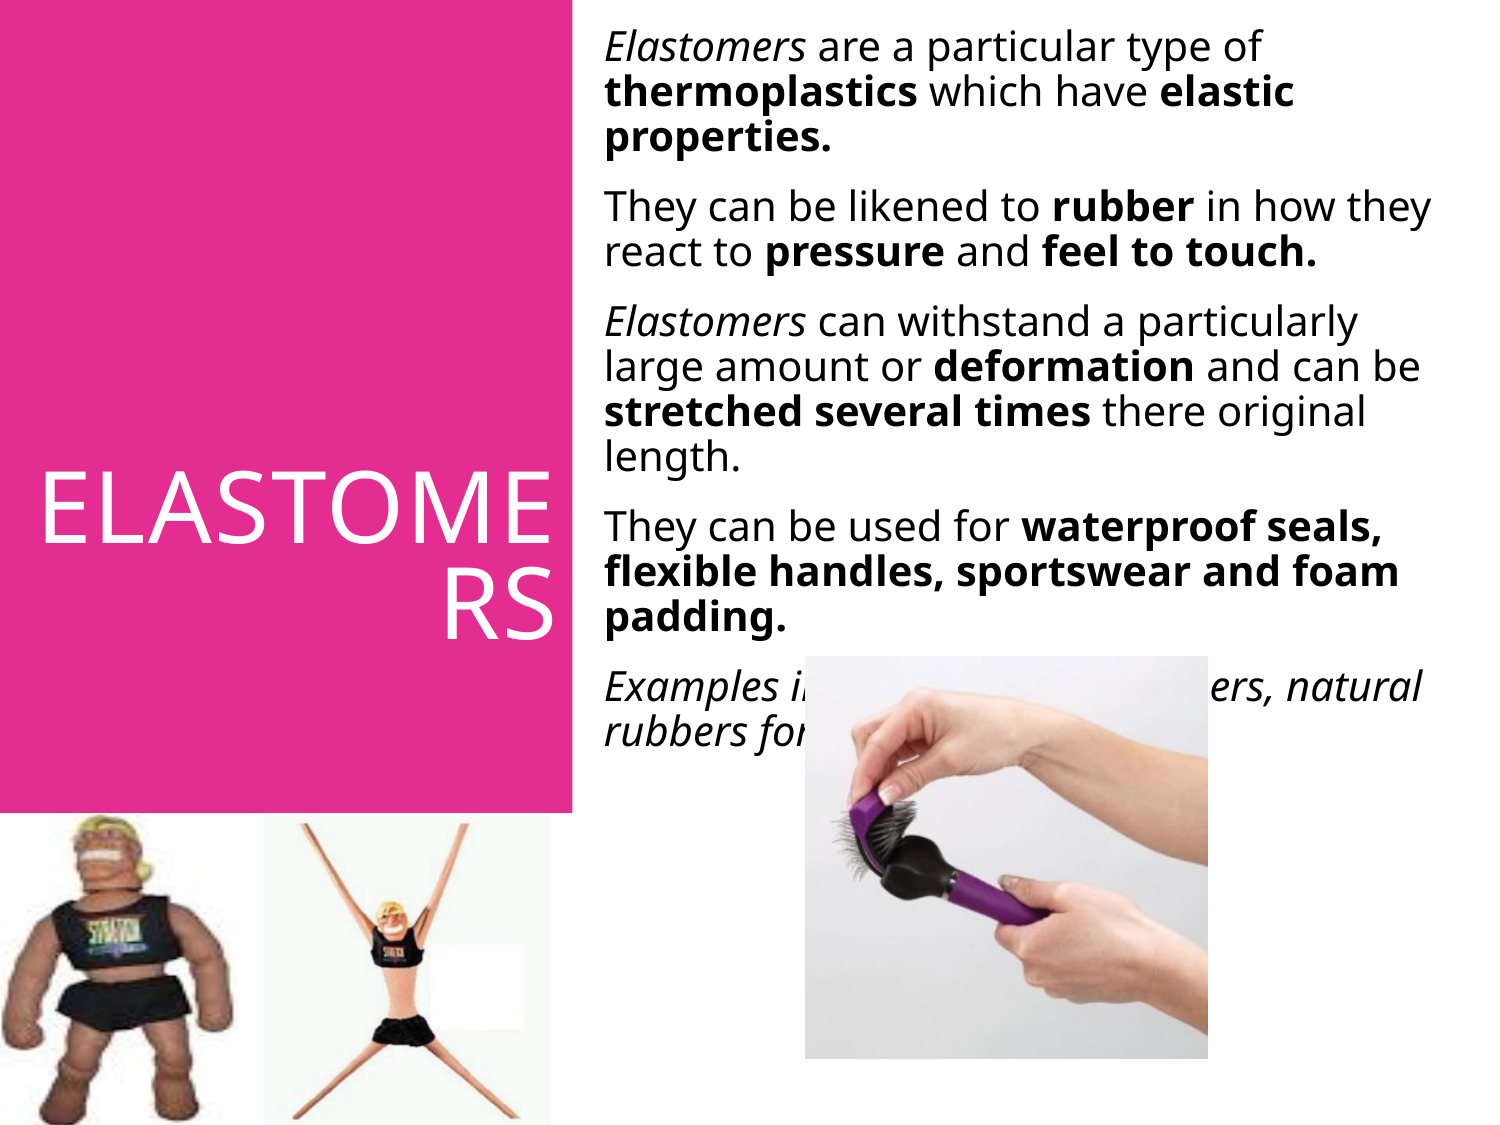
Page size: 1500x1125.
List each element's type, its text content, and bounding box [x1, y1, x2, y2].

text_box [574, 0, 1500, 1125]
text_box [0, 0, 574, 808]
list Elastomers are a particular type of thermoplastics which have elastic properties. They can be likened to rubber in how they react to pressure and feel to touch. Elastomers can withstand a particularly large amount or deformation and can be stretched several times there original length. They can be used for waterproof seals, flexible handles, sportswear and foam padding. Examples include silicon elastomers, natural rubbers for tires etc. [596, 18, 1471, 1094]
picture [0, 813, 579, 1125]
title elastomers [0, 131, 573, 809]
picture [805, 656, 1208, 1059]
